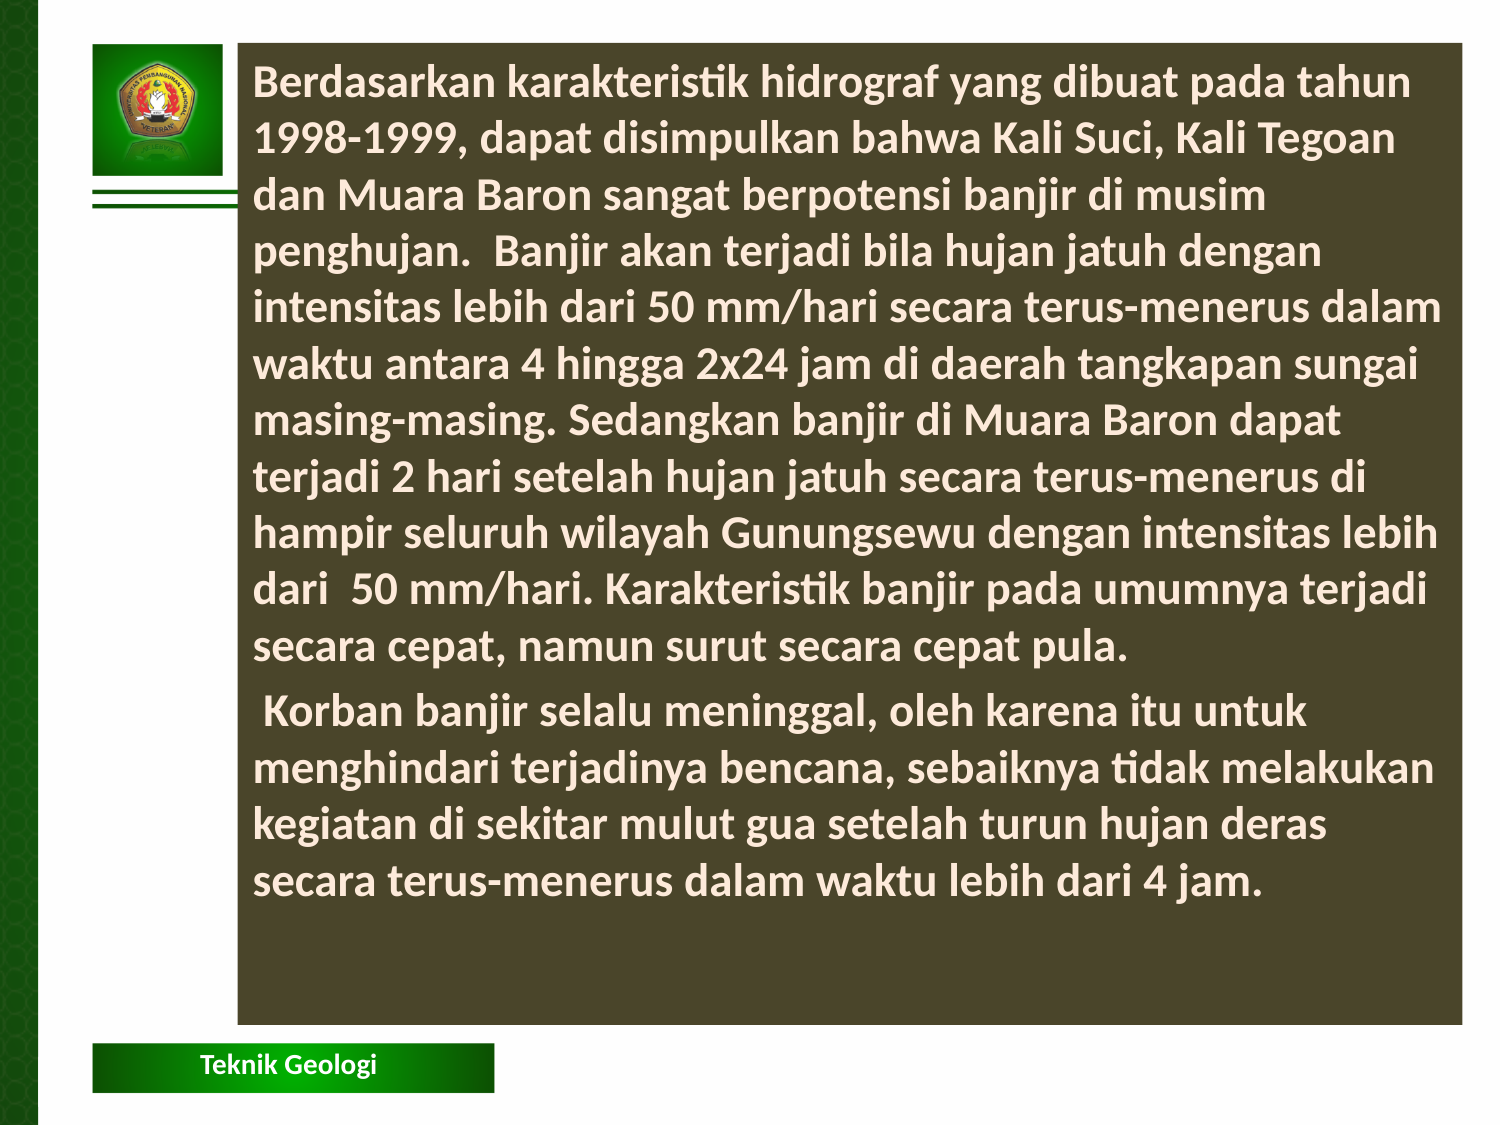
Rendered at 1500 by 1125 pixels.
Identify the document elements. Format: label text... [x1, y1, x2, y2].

list Teknik Geologi [162, 1037, 393, 1088]
picture [0, 0, 1500, 1125]
text_box Berdasarkan karakteristik hidrograf yang dibuat pada tahun 1998-1999, dapat disimpulkan bahwa Kali Suci, Kali Tegoan dan Muara Baron sangat berpotensi banjir di musim penghujan. Banjir akan terjadi bila hujan jatuh dengan intensitas lebih dari 50 mm/hari secara terus-menerus dalam waktu antara 4 hingga 2x24 jam di daerah tangkapan sungai masing-masing. Sedangkan banjir di Muara Baron dapat terjadi 2 hari setelah hujan jatuh secara terus-menerus di hampir seluruh wilayah Gunungsewu dengan intensitas lebih dari 50 mm/hari. Karakteristik banjir pada umumnya terjadi secara cepat, namun surut secara cepat pula. Korban banjir selalu meninggal, oleh karena itu untuk menghindari terjadinya bencana, sebaiknya tidak melakukan kegiatan di sekitar mulut gua setelah turun hujan deras secara terus-menerus dalam waktu lebih dari 4 jam. [237, 42, 1463, 1025]
